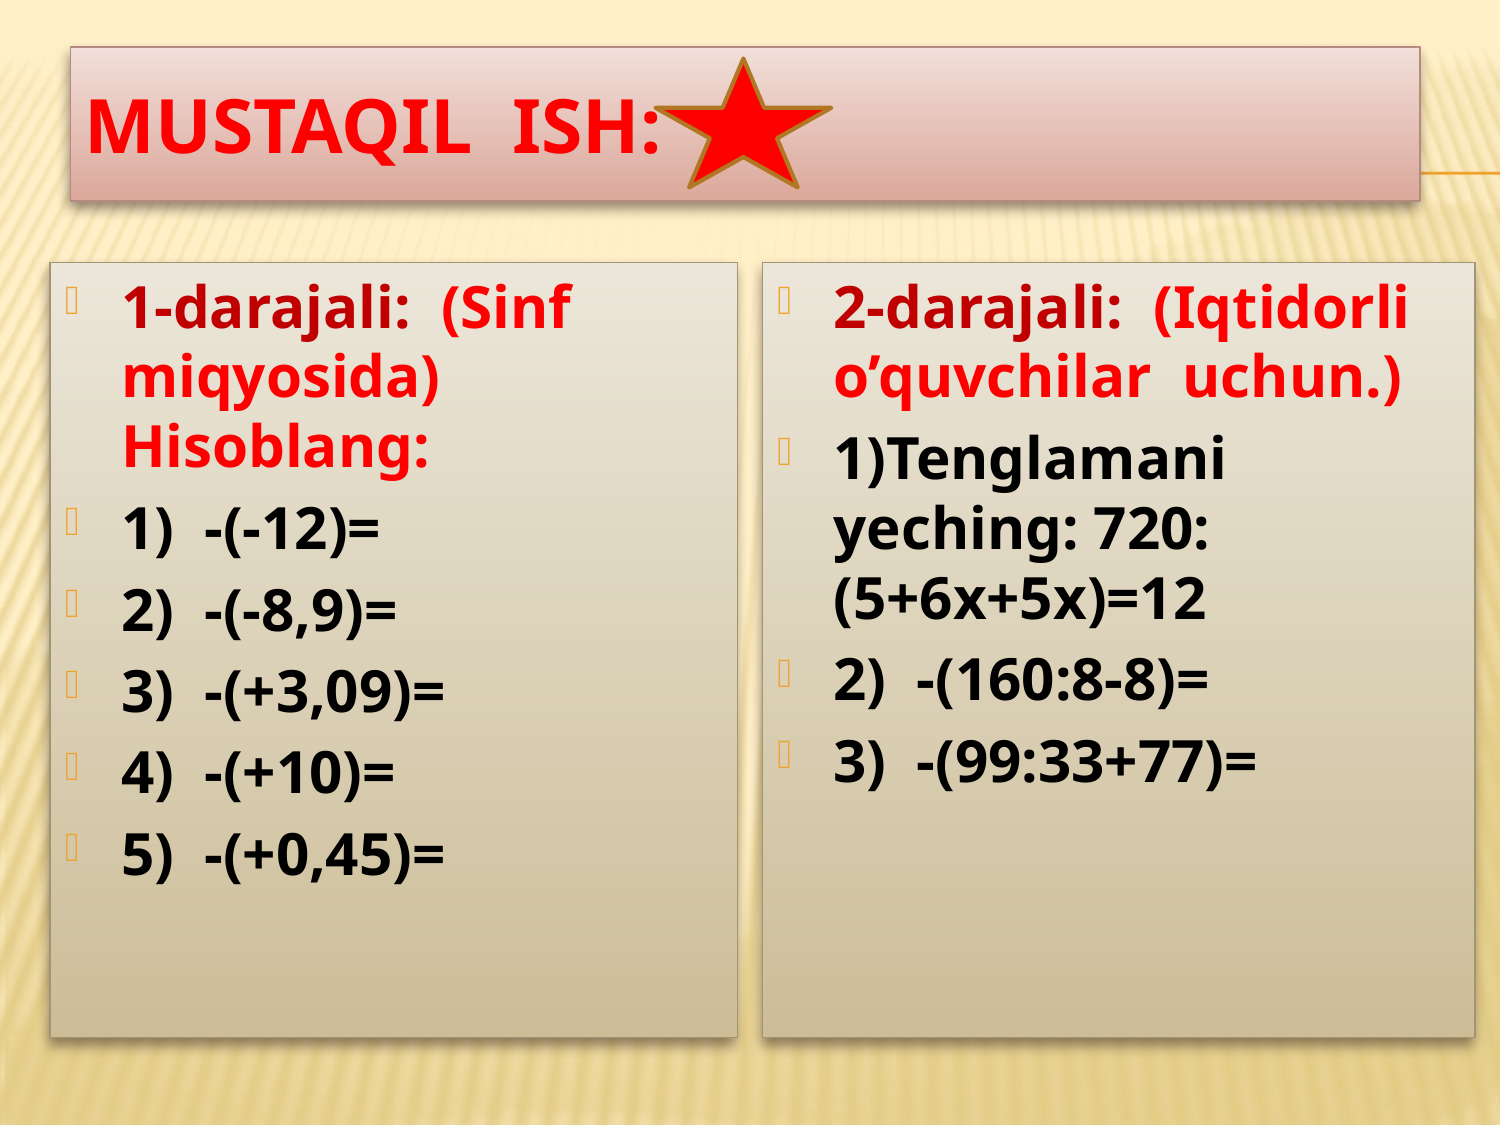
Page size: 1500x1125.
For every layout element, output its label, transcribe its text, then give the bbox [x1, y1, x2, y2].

list 2-darajali: (Iqtidorli o’quvchilar uchun.) 1)Tenglamani yeching: 720:(5+6x+5x)=12 2) -(160:8-8)= 3) -(99:33+77)= [762, 262, 1476, 1038]
title Mustaqil ish: [70, 46, 1421, 202]
text_box [653, 56, 834, 190]
list 1-darajali: (Sinf miqyosida) Hisoblang: 1) -(-12)= 2) -(-8,9)= 3) -(+3,09)= 4) -(+10)= 5) -(+0,45)= [49, 262, 738, 1038]
